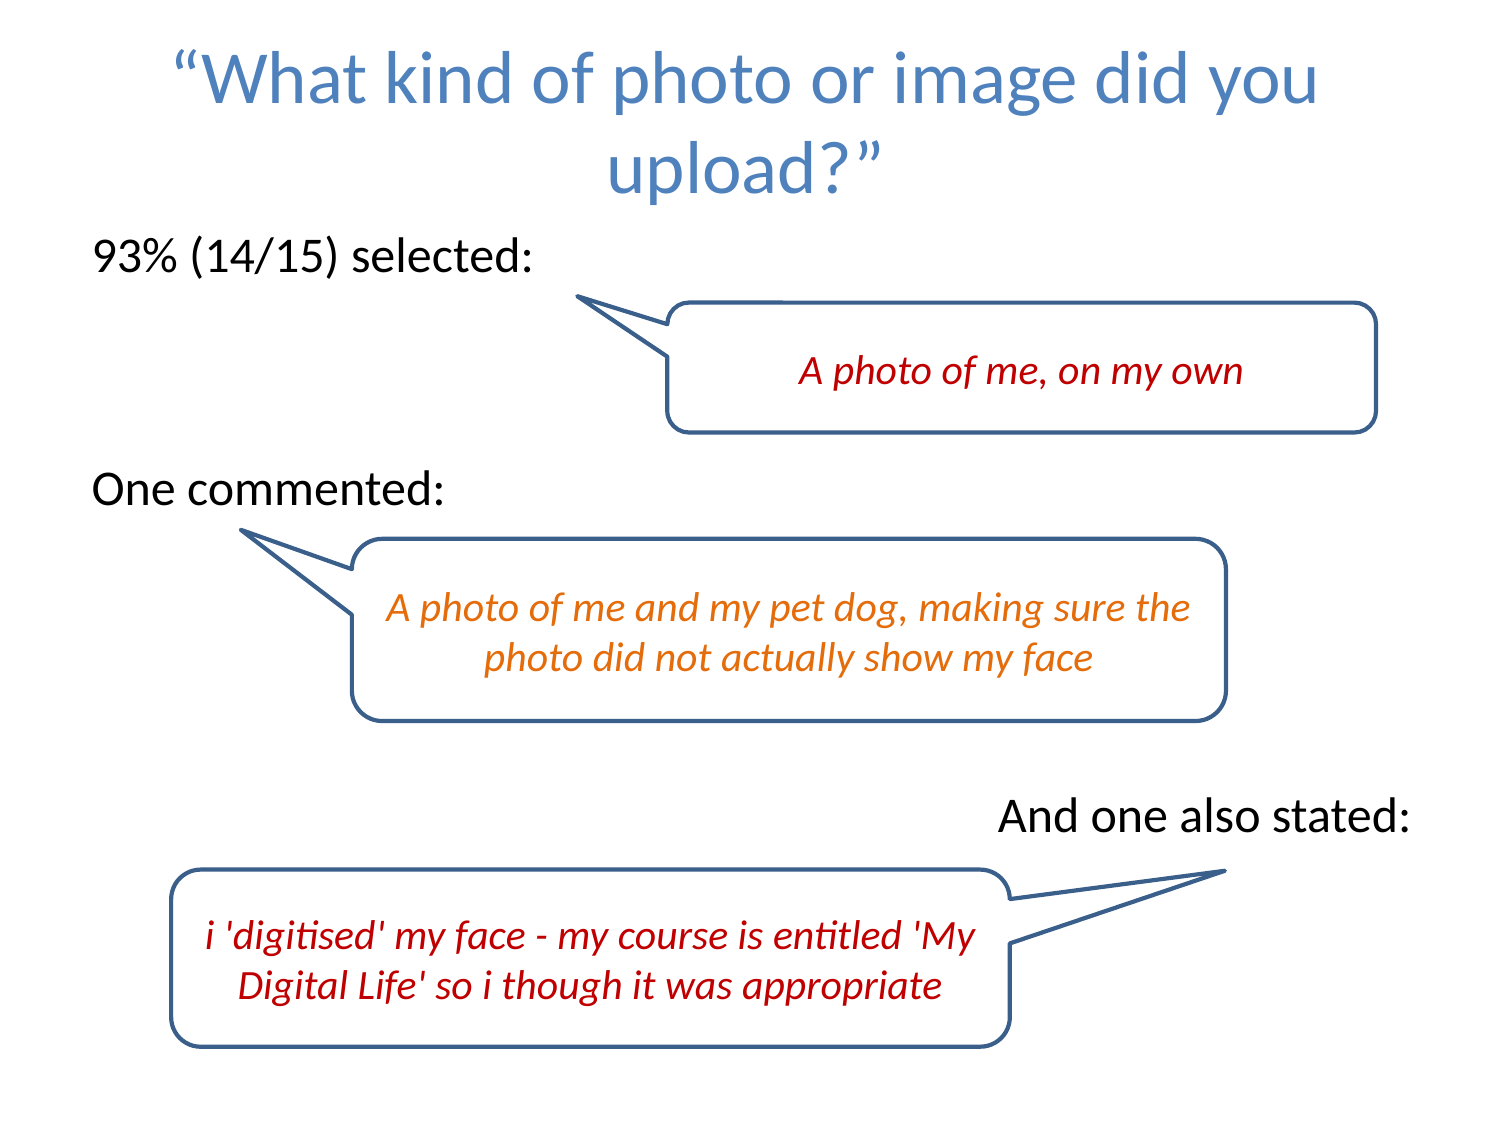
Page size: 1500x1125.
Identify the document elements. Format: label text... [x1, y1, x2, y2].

text_box i 'digitised' my face - my course is entitled 'My Digital Life' so i though it was appropriate [169, 867, 1227, 1049]
text_box A photo of me and my pet dog, making sure the photo did not actually show my face [238, 527, 1229, 724]
title “What kind of photo or image did you upload?” [17, 42, 1474, 194]
text_box A photo of me, on my own [575, 294, 1379, 435]
list 93% (14/15) selected: One commented: And one also stated: [76, 214, 1427, 1071]
